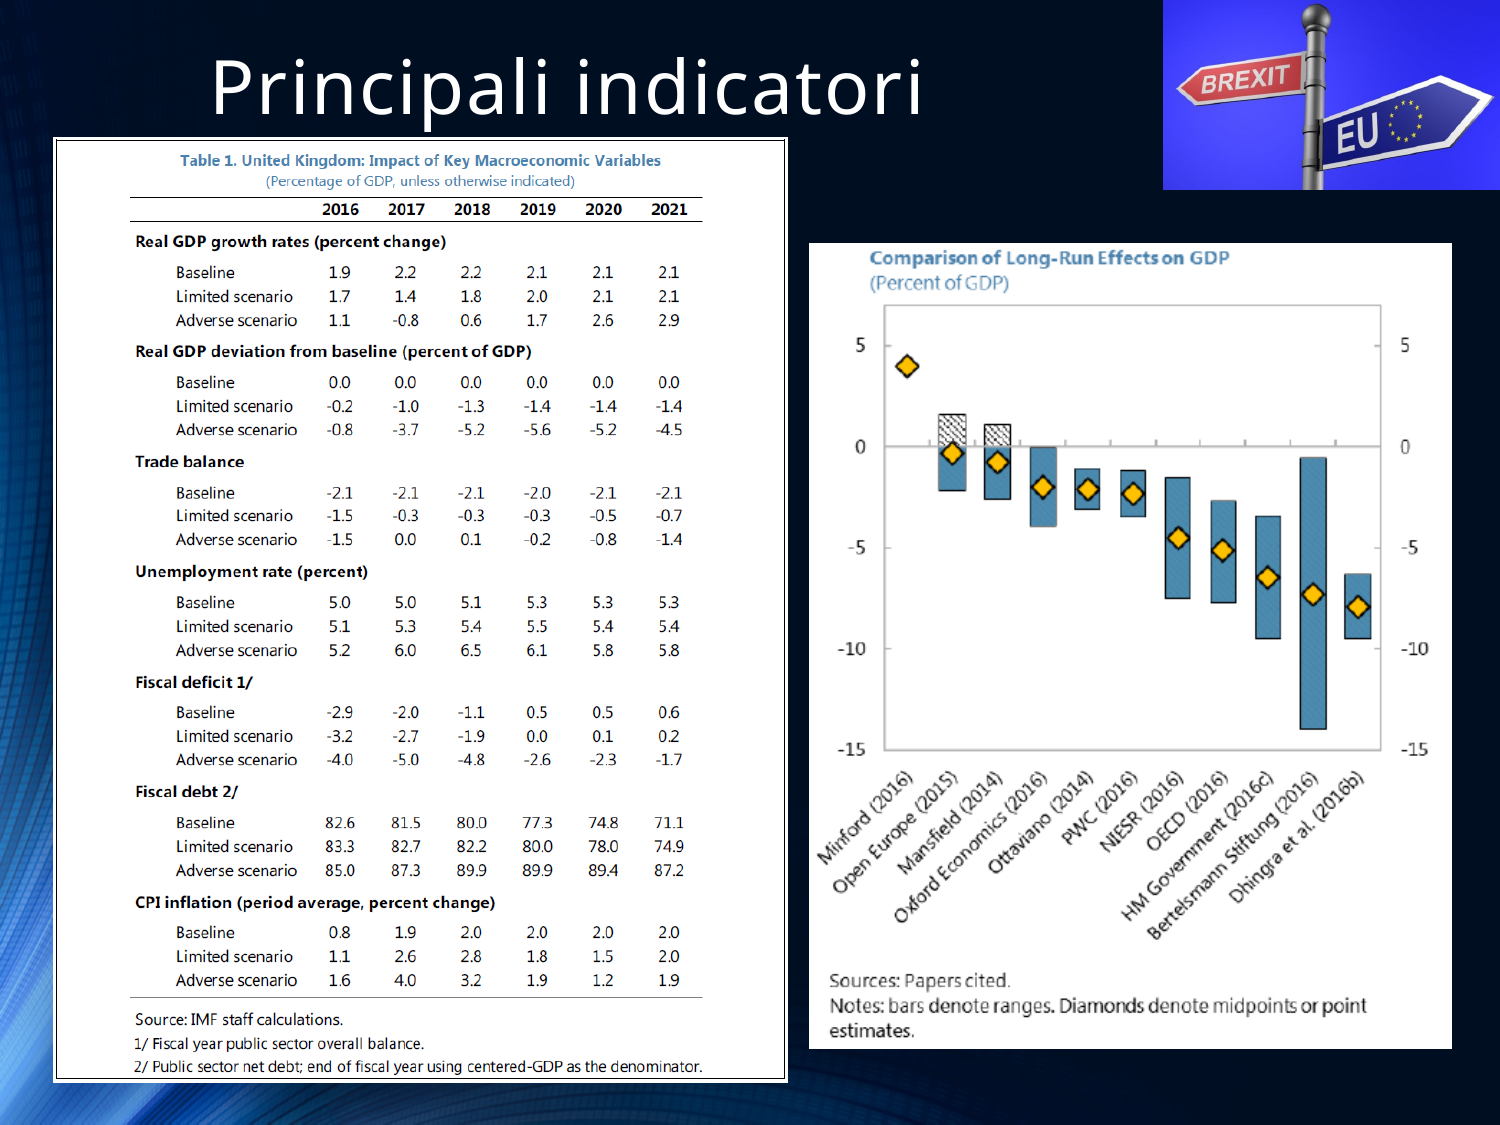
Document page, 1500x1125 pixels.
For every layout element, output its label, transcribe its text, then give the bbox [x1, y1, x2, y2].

picture [0, 0, 1500, 1125]
text_box Principali indicatori [194, 42, 1163, 165]
